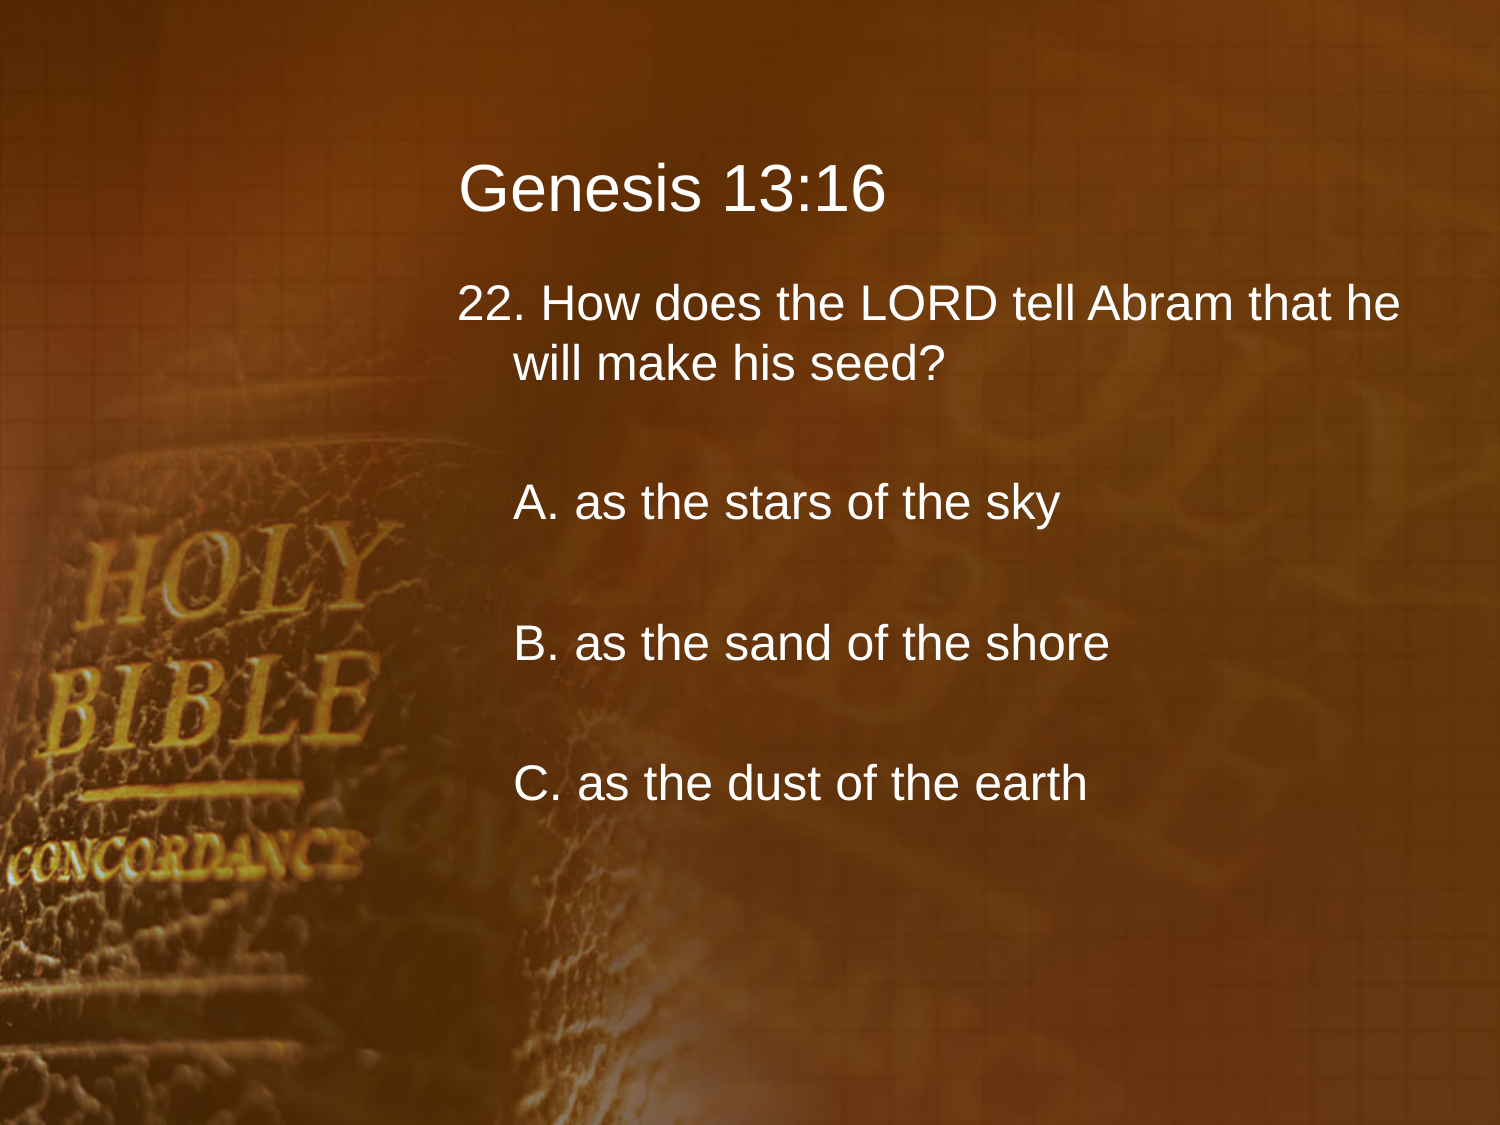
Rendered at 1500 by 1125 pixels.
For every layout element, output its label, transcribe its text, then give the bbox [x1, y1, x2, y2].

picture [0, 0, 1500, 1125]
title Genesis 13:16 [443, 44, 1480, 233]
list 22. How does the LORD tell Abram that he will make his seed? A. as the stars of the sky B. as the sand of the shore C. as the dust of the earth [441, 262, 1480, 1006]
